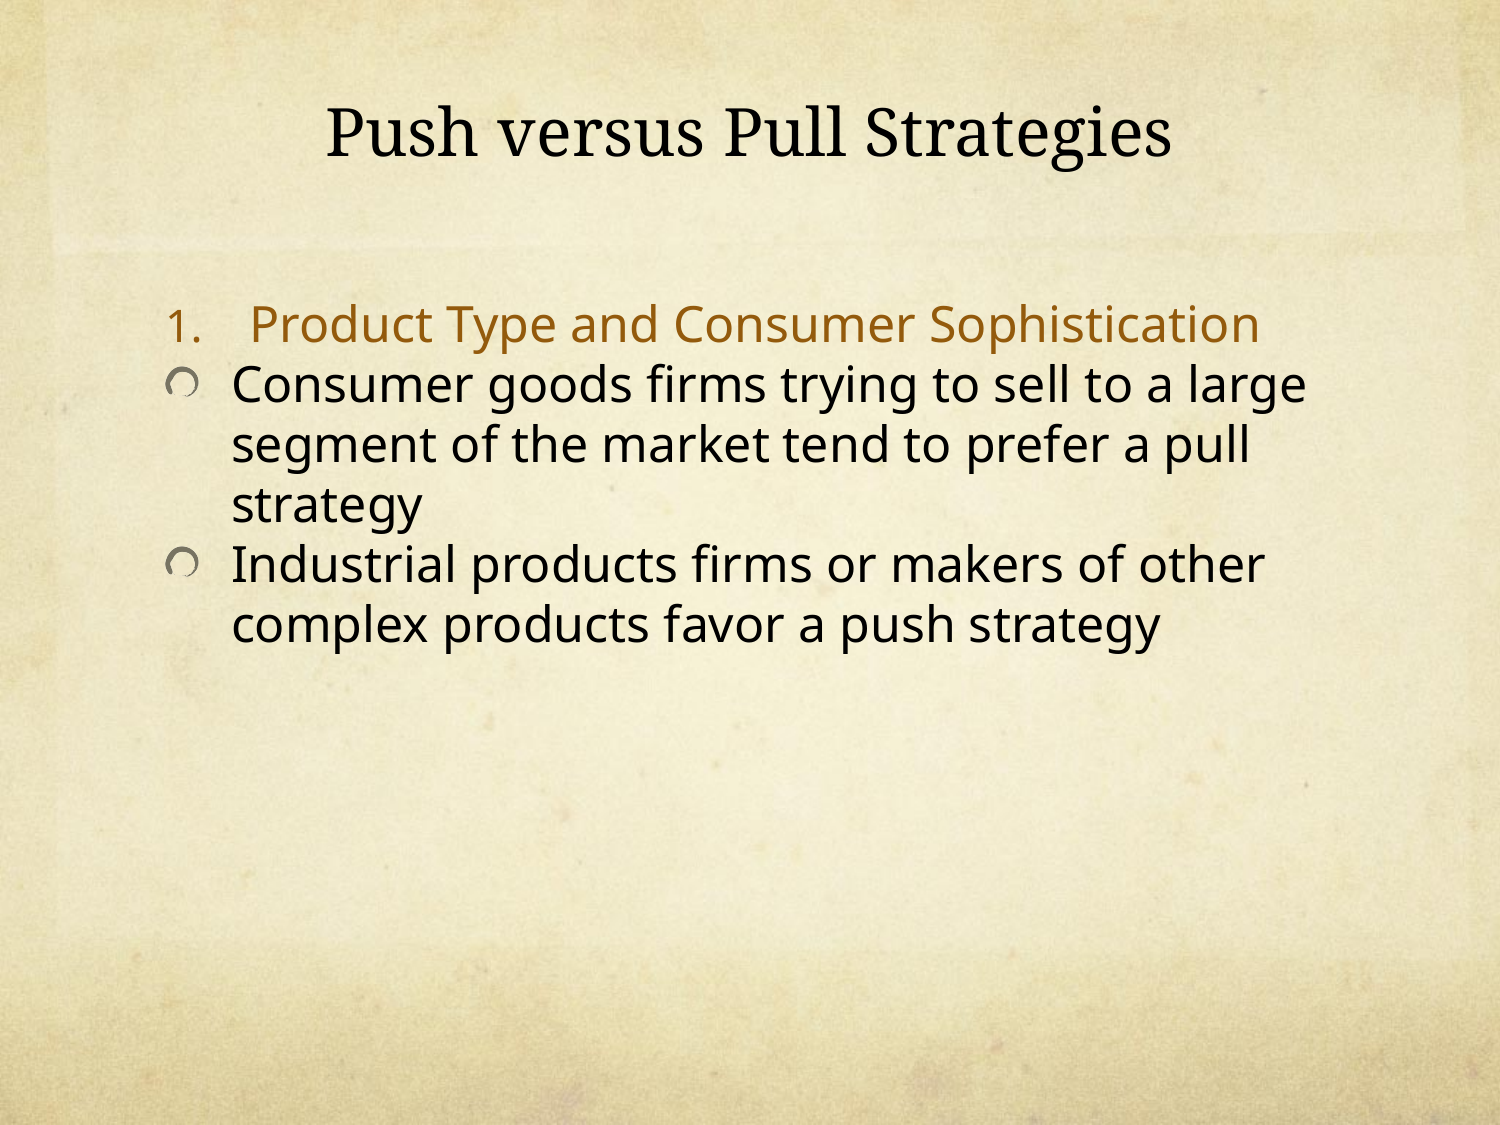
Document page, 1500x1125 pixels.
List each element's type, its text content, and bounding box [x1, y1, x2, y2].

picture [0, 0, 1500, 1125]
title Push versus Pull Strategies [150, 82, 1350, 225]
list Product Type and Consumer Sophistication Consumer goods firms trying to sell to a large segment of the market tend to prefer a pull strategy Industrial products firms or makers of other complex products favor a push strategy [150, 284, 1350, 950]
